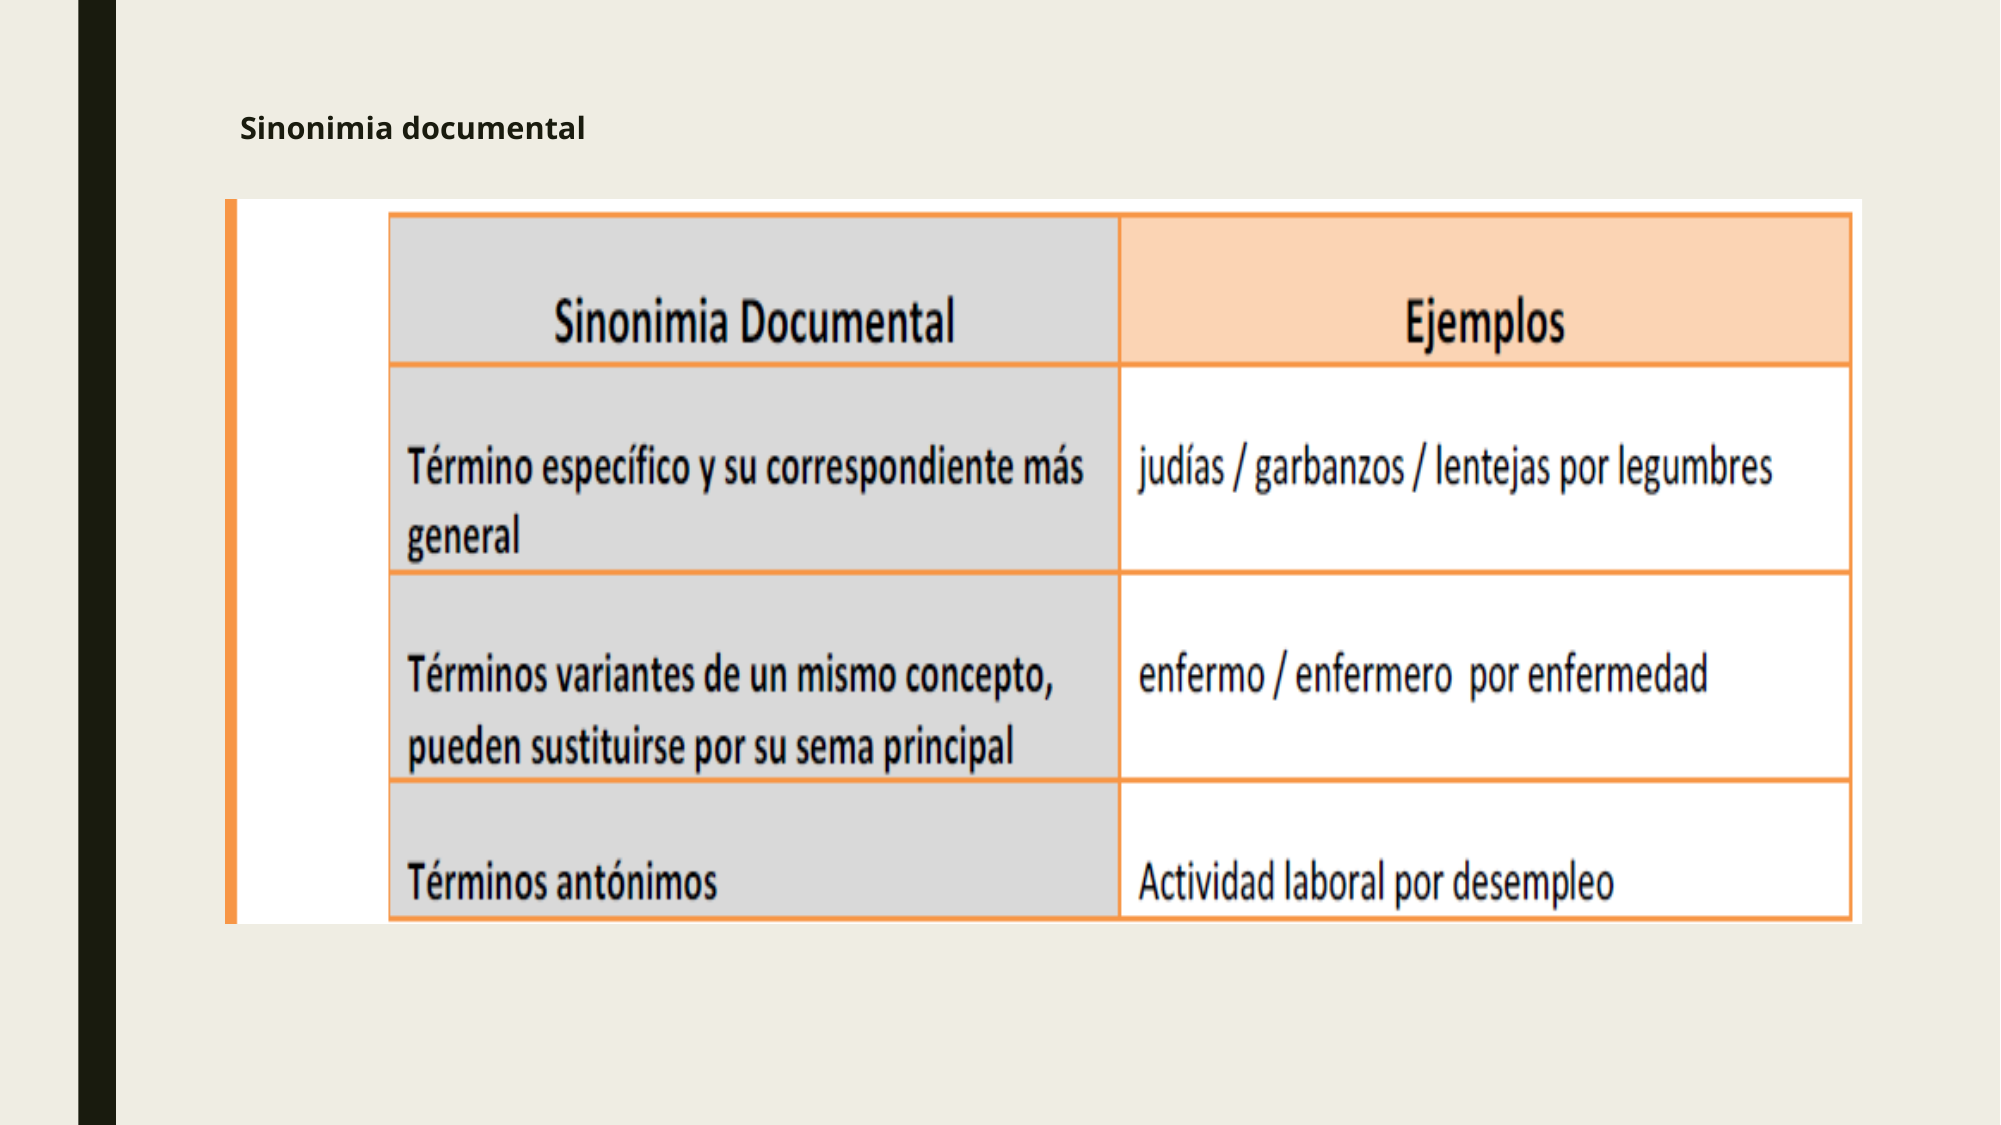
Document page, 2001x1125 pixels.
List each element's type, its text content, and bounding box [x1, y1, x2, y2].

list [224, 199, 1863, 924]
title Sinonimia documental [225, 106, 1800, 199]
